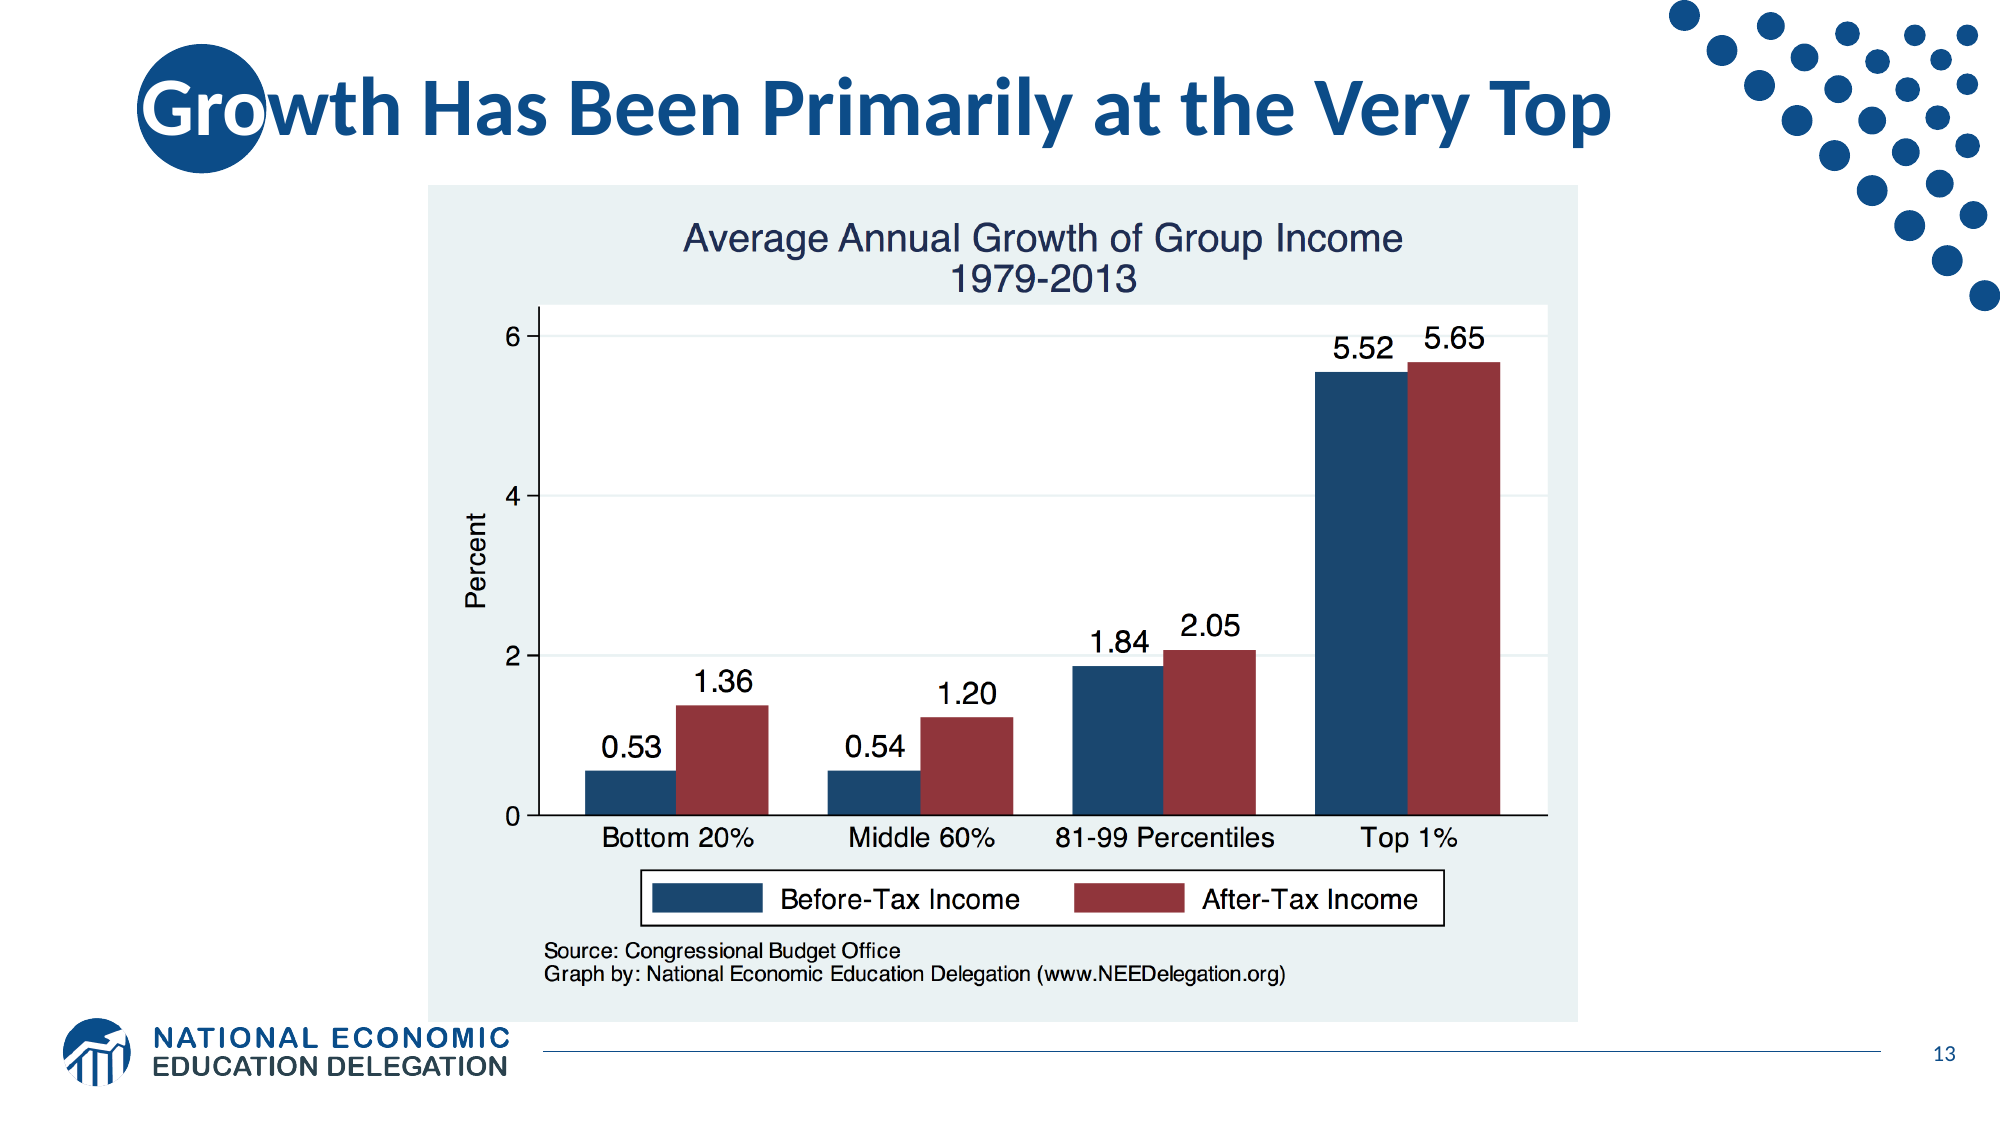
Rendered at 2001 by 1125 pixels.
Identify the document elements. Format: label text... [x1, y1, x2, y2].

title Growth Has Been Primarily at the Very Top [126, 0, 1852, 218]
picture [55, 185, 1578, 1091]
slide_number 13 [1521, 1022, 1972, 1082]
